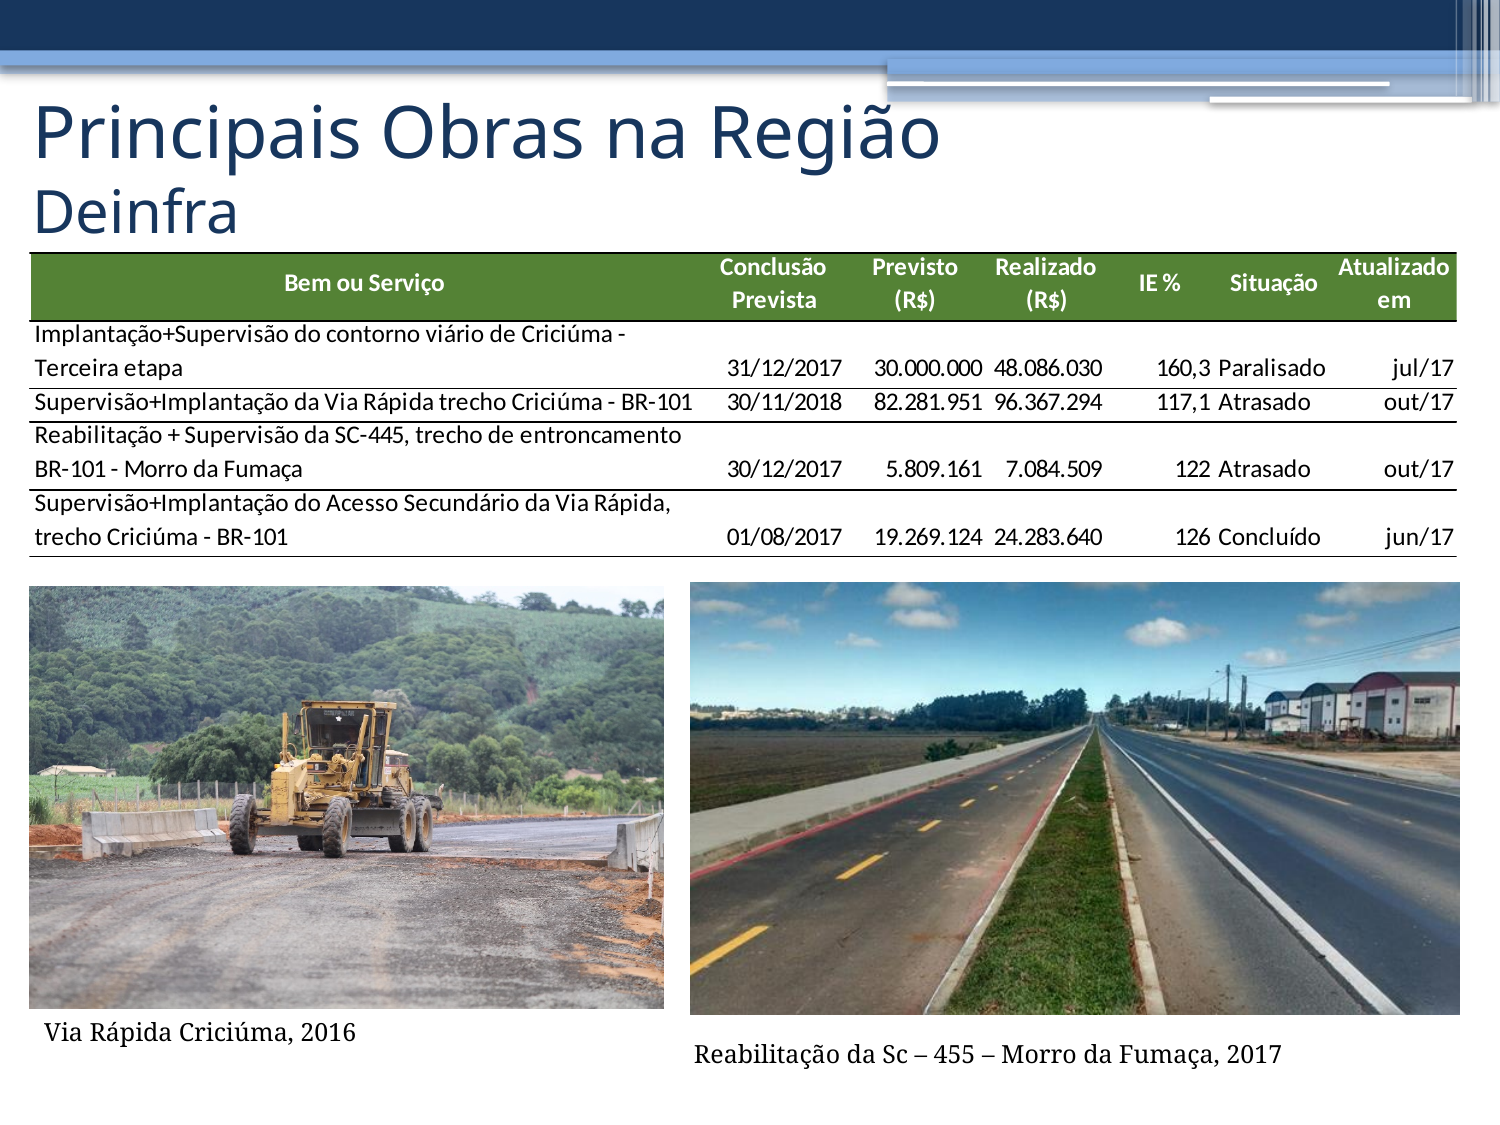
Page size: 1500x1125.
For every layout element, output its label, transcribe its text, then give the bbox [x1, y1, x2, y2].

picture [29, 252, 1461, 561]
text_box Reabilitação da Sc – 455 – Morro da Fumaça, 2017 [679, 1031, 1317, 1076]
text_box Via Rápida Criciúma, 2016 [29, 1018, 502, 1054]
picture [29, 585, 664, 1009]
picture [690, 582, 1461, 1016]
title Principais Obras na Região Deinfra [17, 78, 1368, 254]
